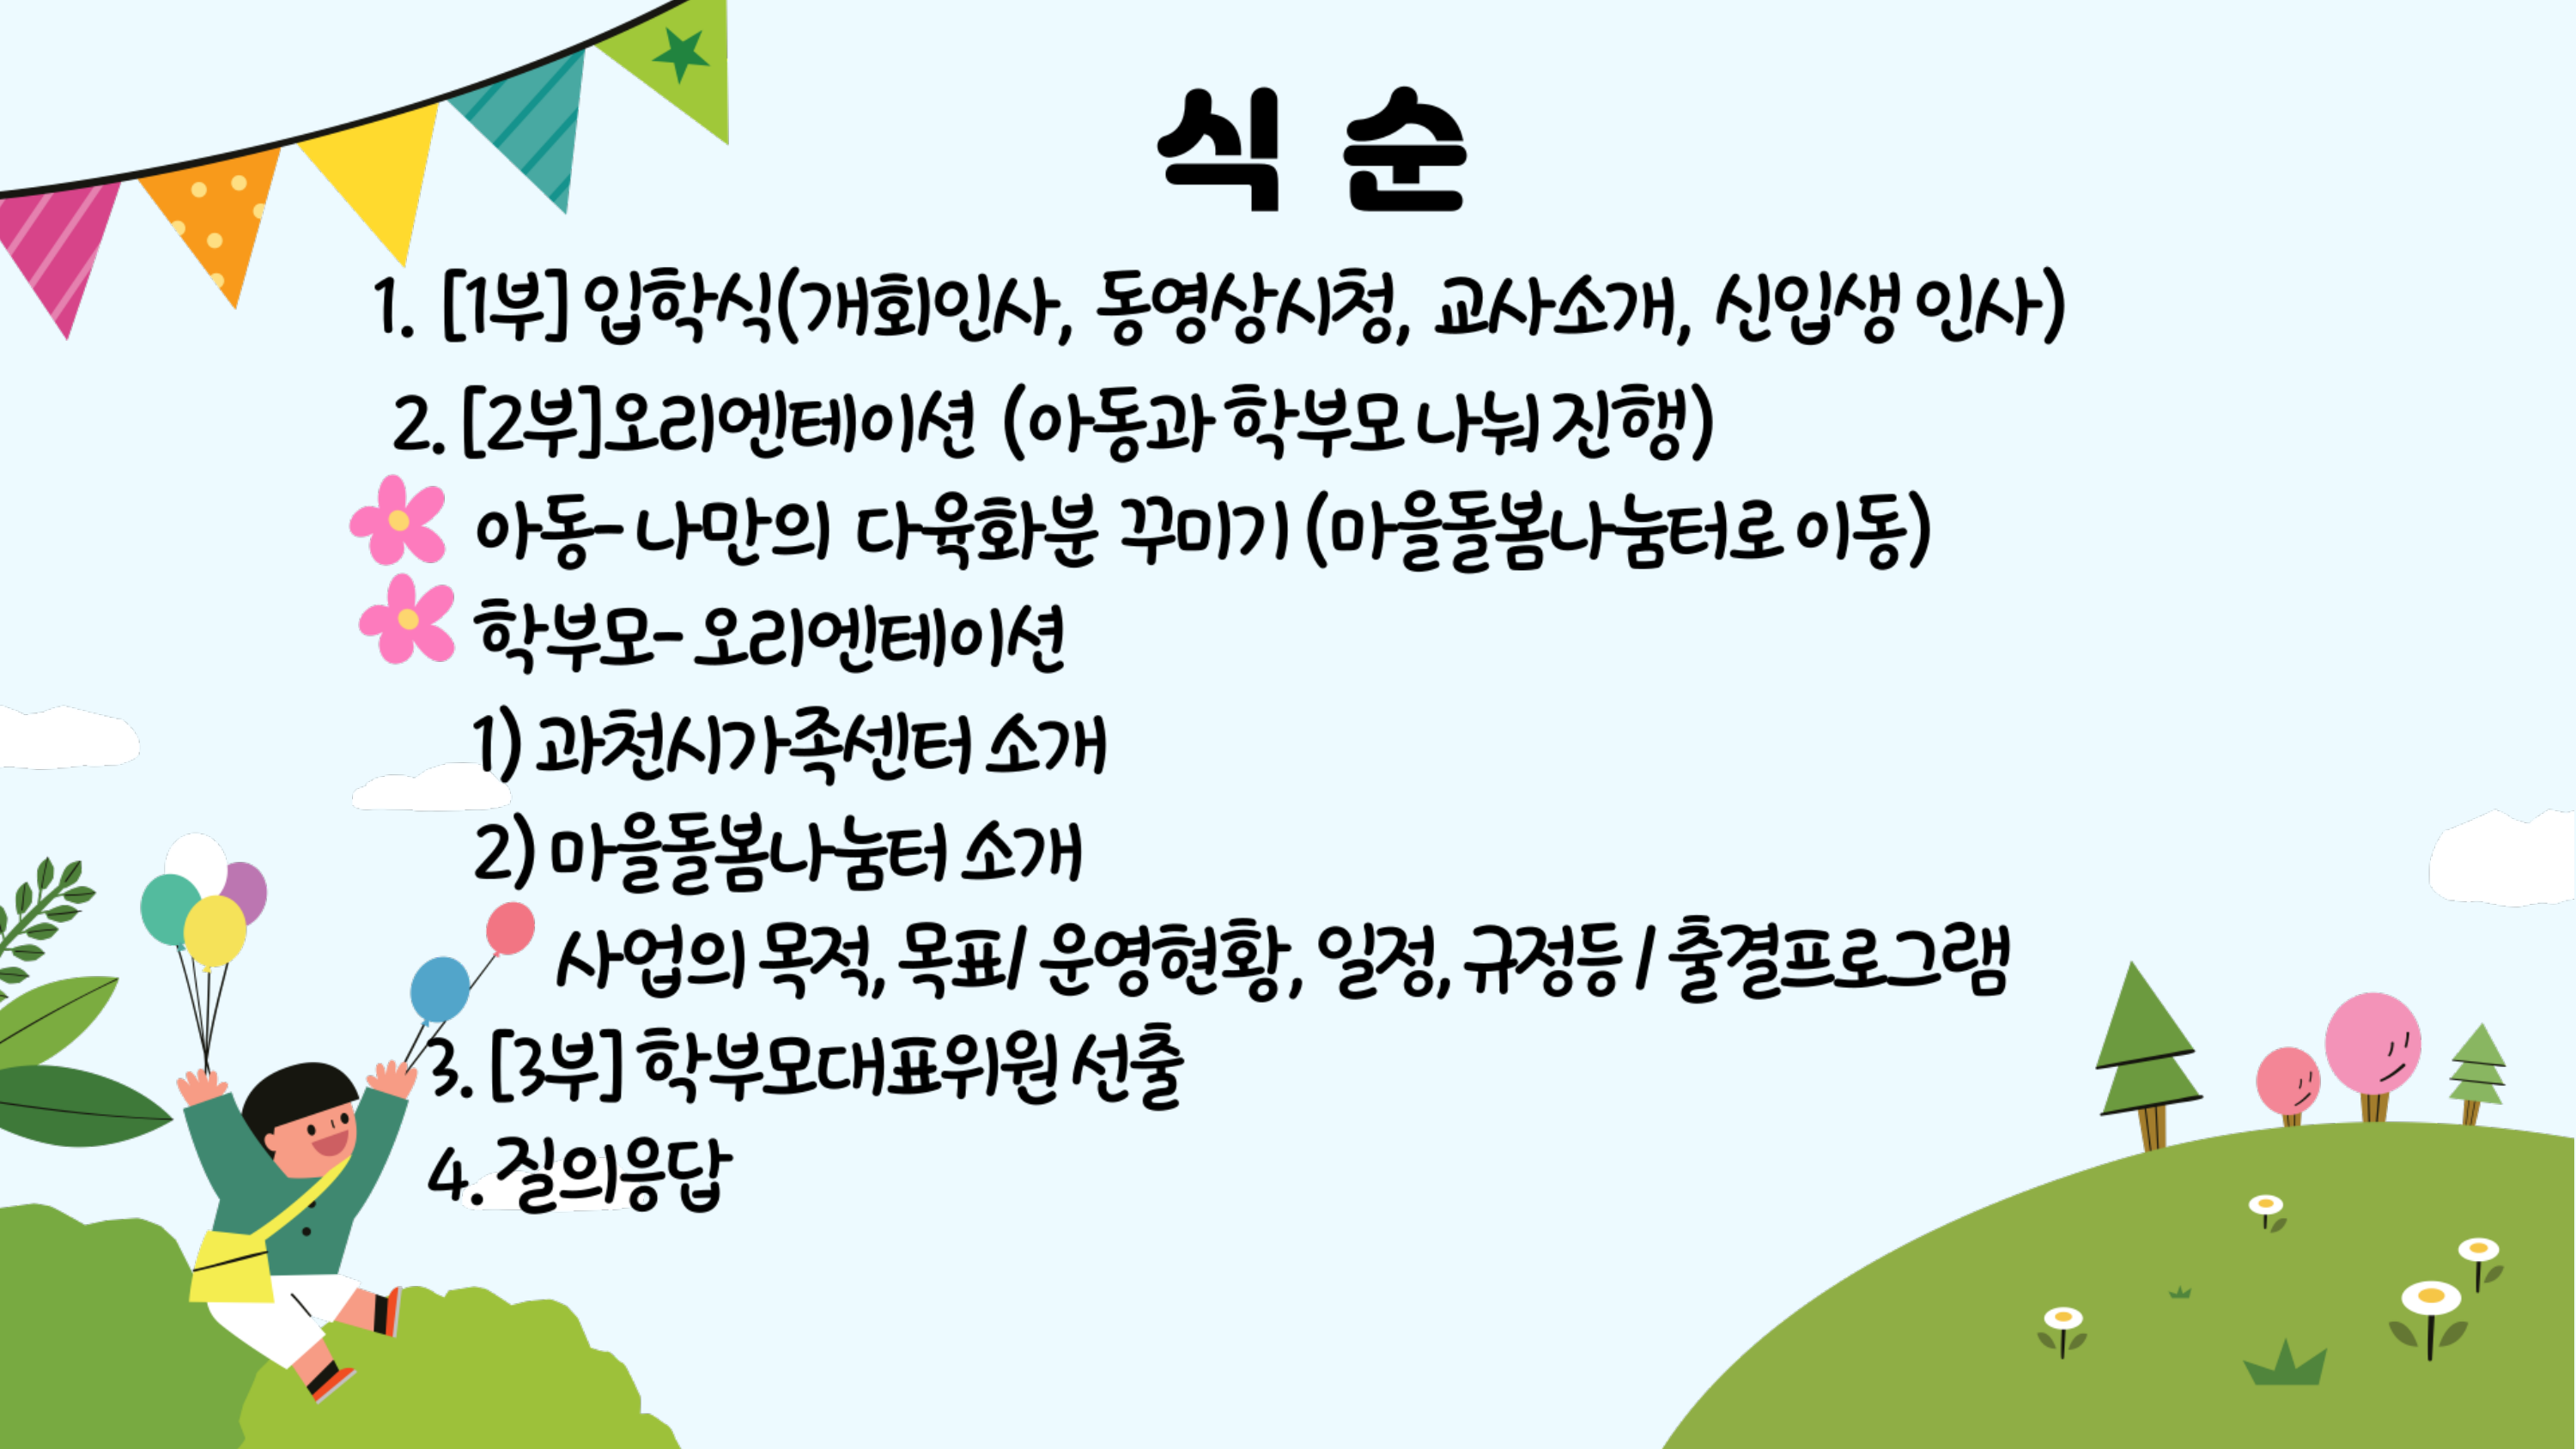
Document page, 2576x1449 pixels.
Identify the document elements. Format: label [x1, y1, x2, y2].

text_box [2076, 797, 2575, 1449]
text_box [357, 571, 457, 671]
text_box [0, 0, 744, 341]
text_box [348, 473, 447, 573]
picture [186, 41, 2102, 1449]
text_box [0, 646, 367, 1449]
